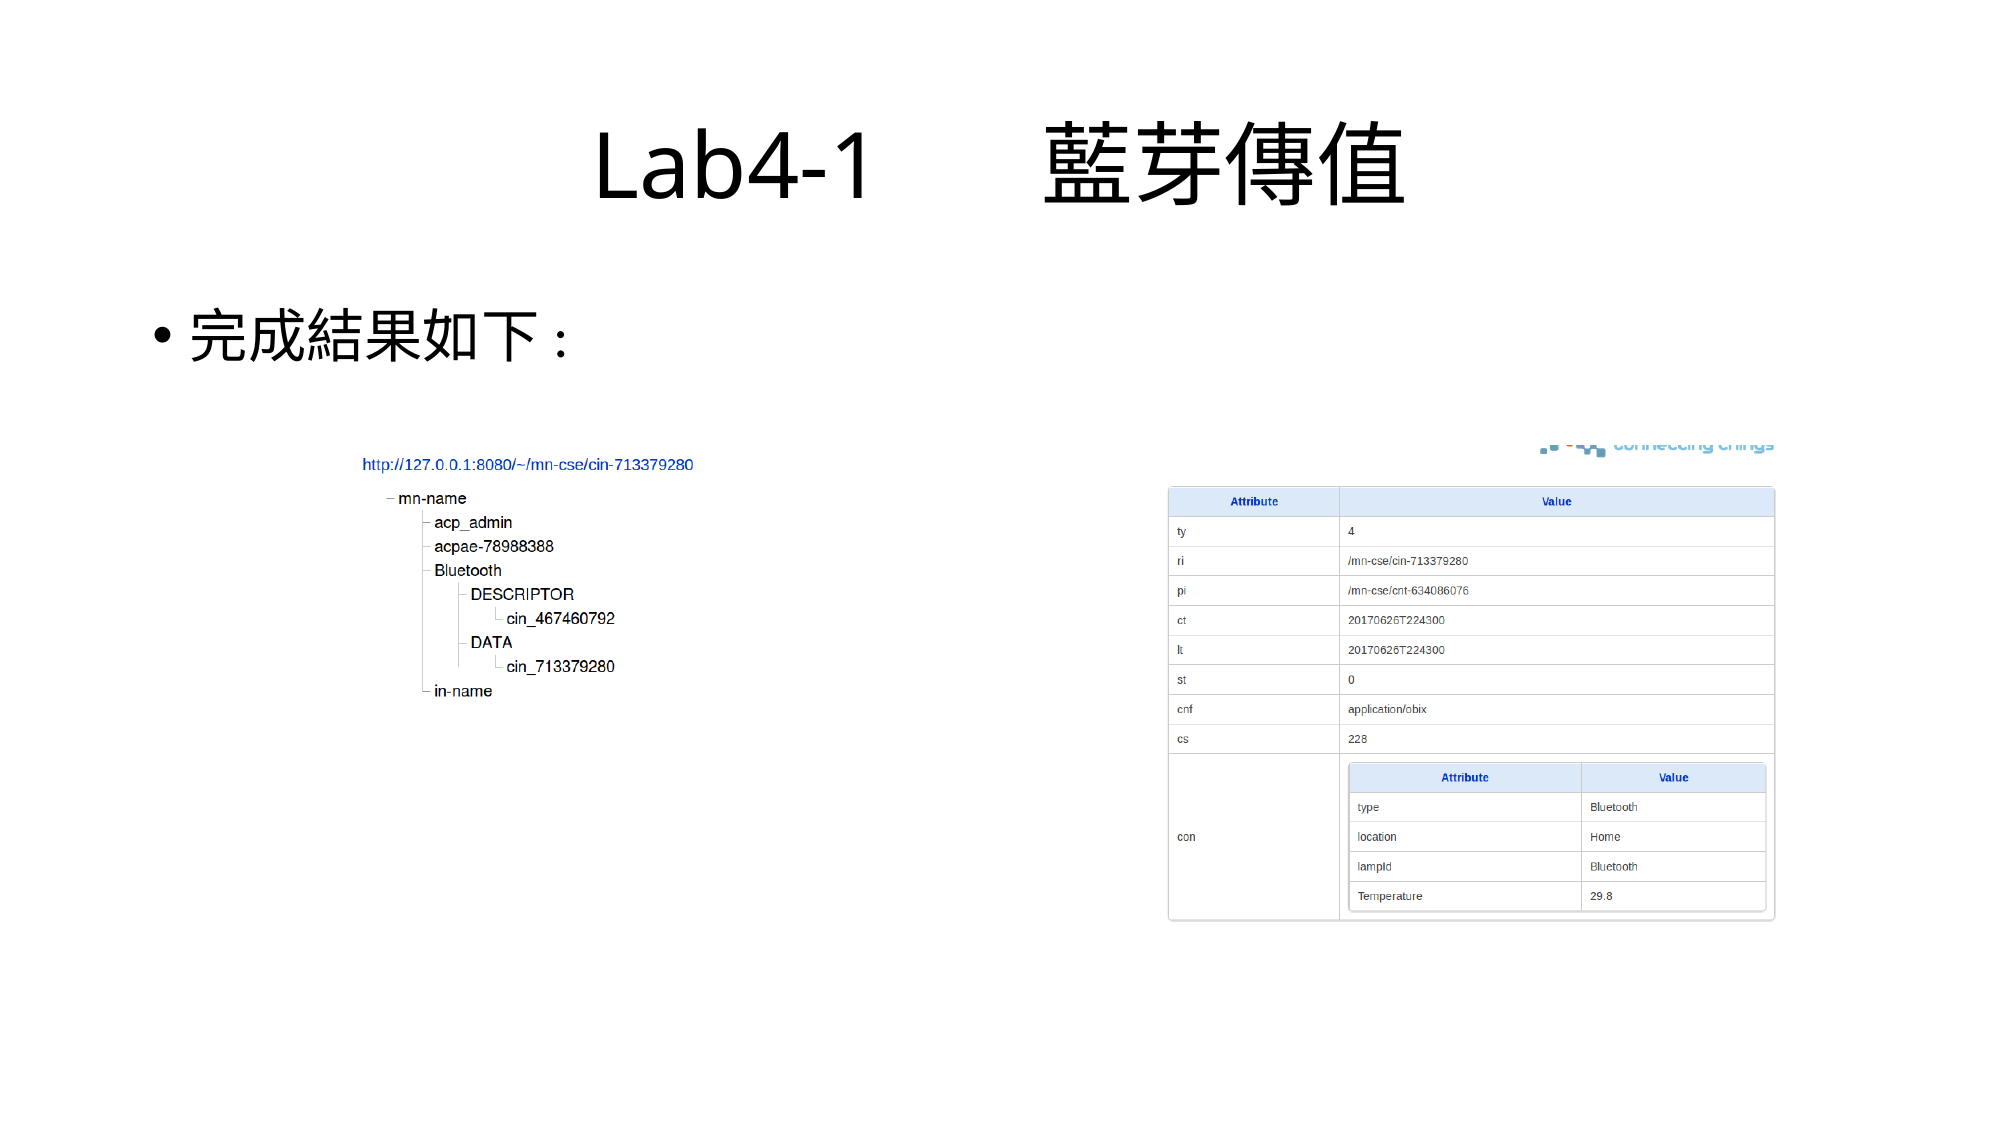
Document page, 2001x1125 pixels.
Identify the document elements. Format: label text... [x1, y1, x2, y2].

list 完成結果如下: [137, 299, 1863, 1014]
picture [354, 445, 1794, 996]
title Lab4-1 藍芽傳值 [137, 59, 1863, 278]
